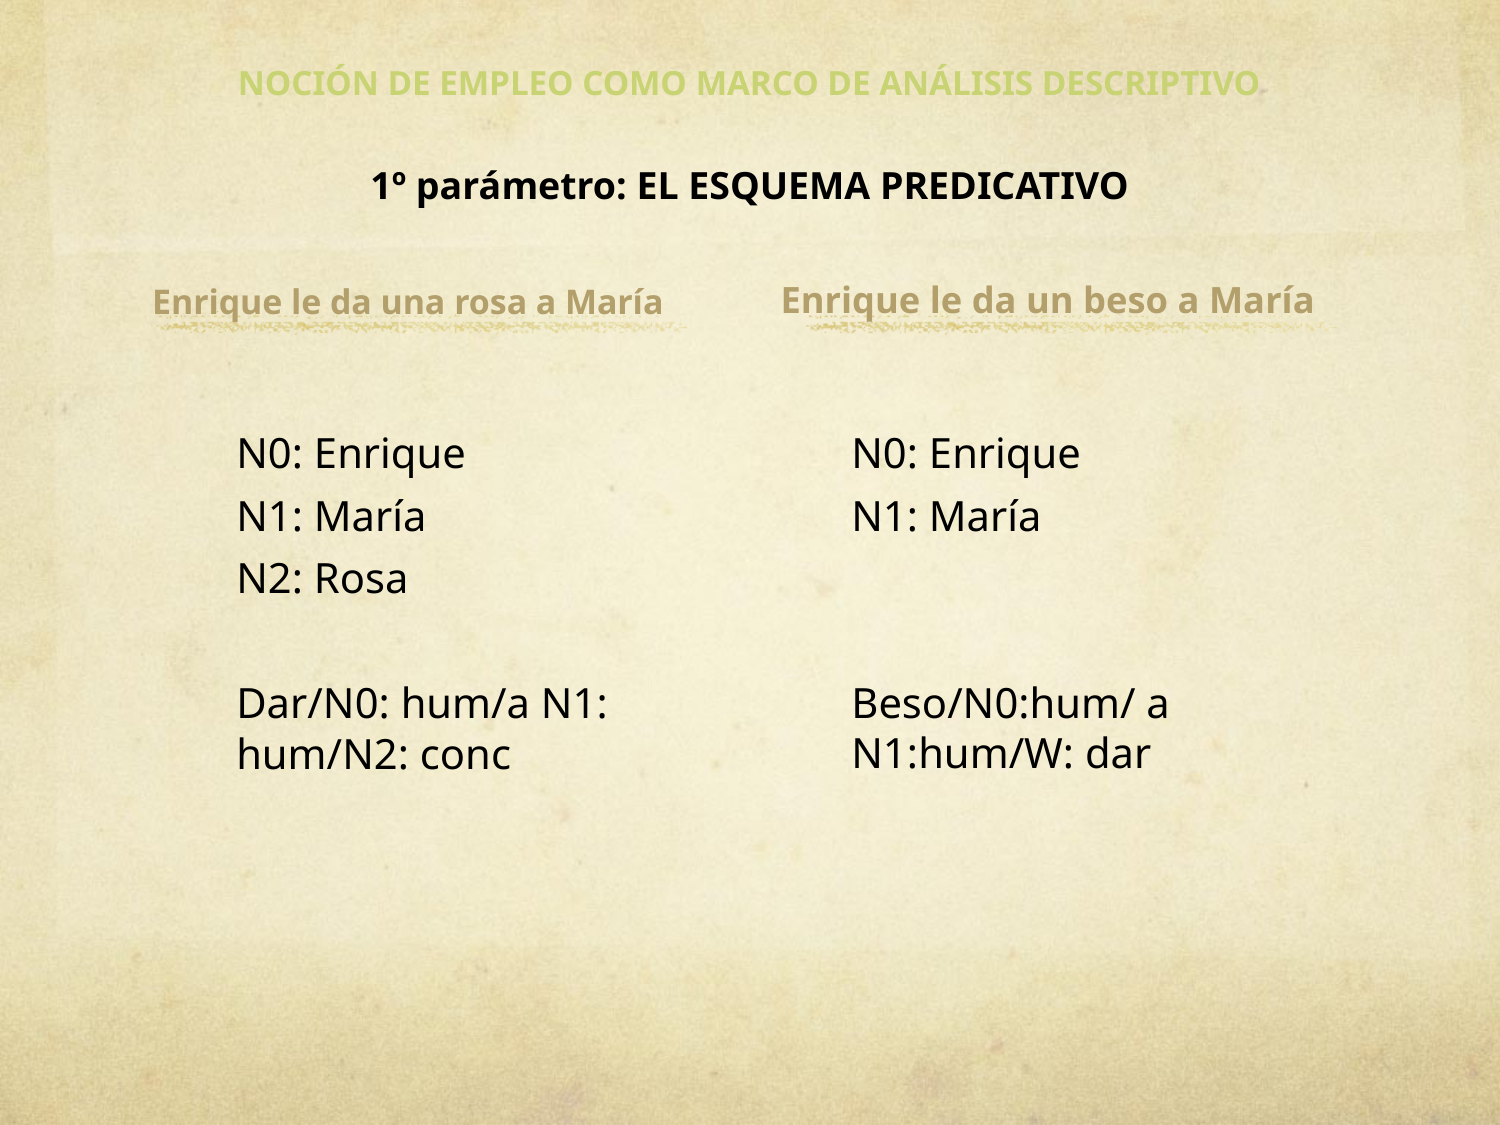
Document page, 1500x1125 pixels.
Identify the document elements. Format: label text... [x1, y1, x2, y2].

list Enrique le da un beso a María [762, 232, 1334, 329]
list N0: Enrique N1: María N2: Rosa Dar/N0: hum/a N1: hum/N2: conc [147, 356, 733, 950]
picture [0, 0, 1500, 1125]
text_box NOCIÓN DE EMPLEO COMO MARCO DE ANÁLISIS DESCRIPTIVO [149, 59, 1350, 106]
list Enrique le da una rosa a María [131, 232, 685, 329]
title 1º parámetro: EL ESQUEMA PREDICATIVO [150, 106, 1350, 233]
list N0: Enrique N1: María Beso/N0:hum/ a N1:hum/W: dar [762, 356, 1348, 950]
